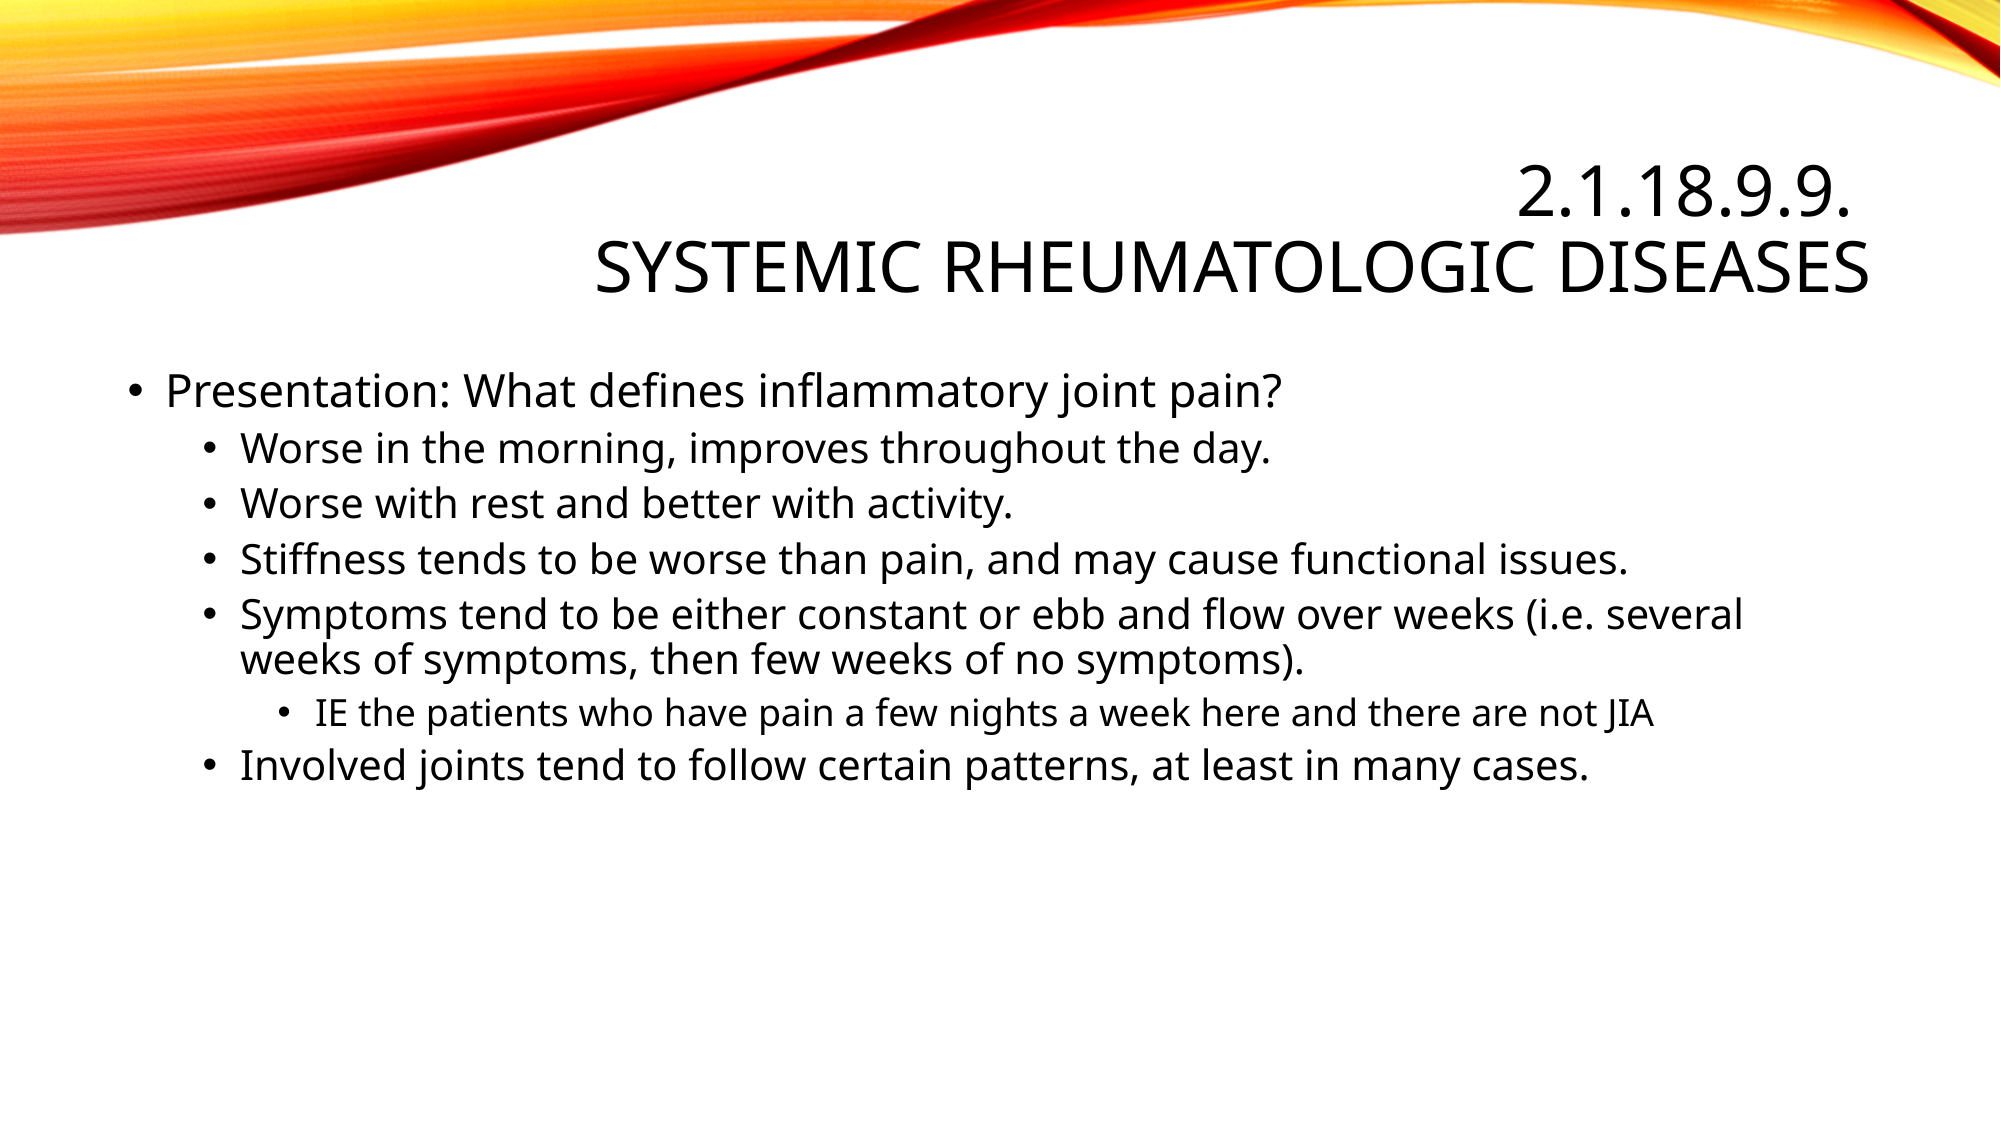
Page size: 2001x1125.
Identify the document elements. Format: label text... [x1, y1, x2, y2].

picture [0, 0, 2000, 237]
title 2.1.18.9.9. Systemic rheumatologic diseases [474, 125, 1888, 338]
list Presentation: What defines inflammatory joint pain? Worse in the morning, improves throughout the day. Worse with rest and better with activity. Stiffness tends to be worse than pain, and may cause functional issues. Symptoms tend to be either constant or ebb and flow over weeks (i.e. several weeks of symptoms, then few weeks of no symptoms). IE the patients who have pain a few nights a week here and there are not JIA Involved joints tend to follow certain patterns, at least in many cases. [112, 360, 1888, 1021]
